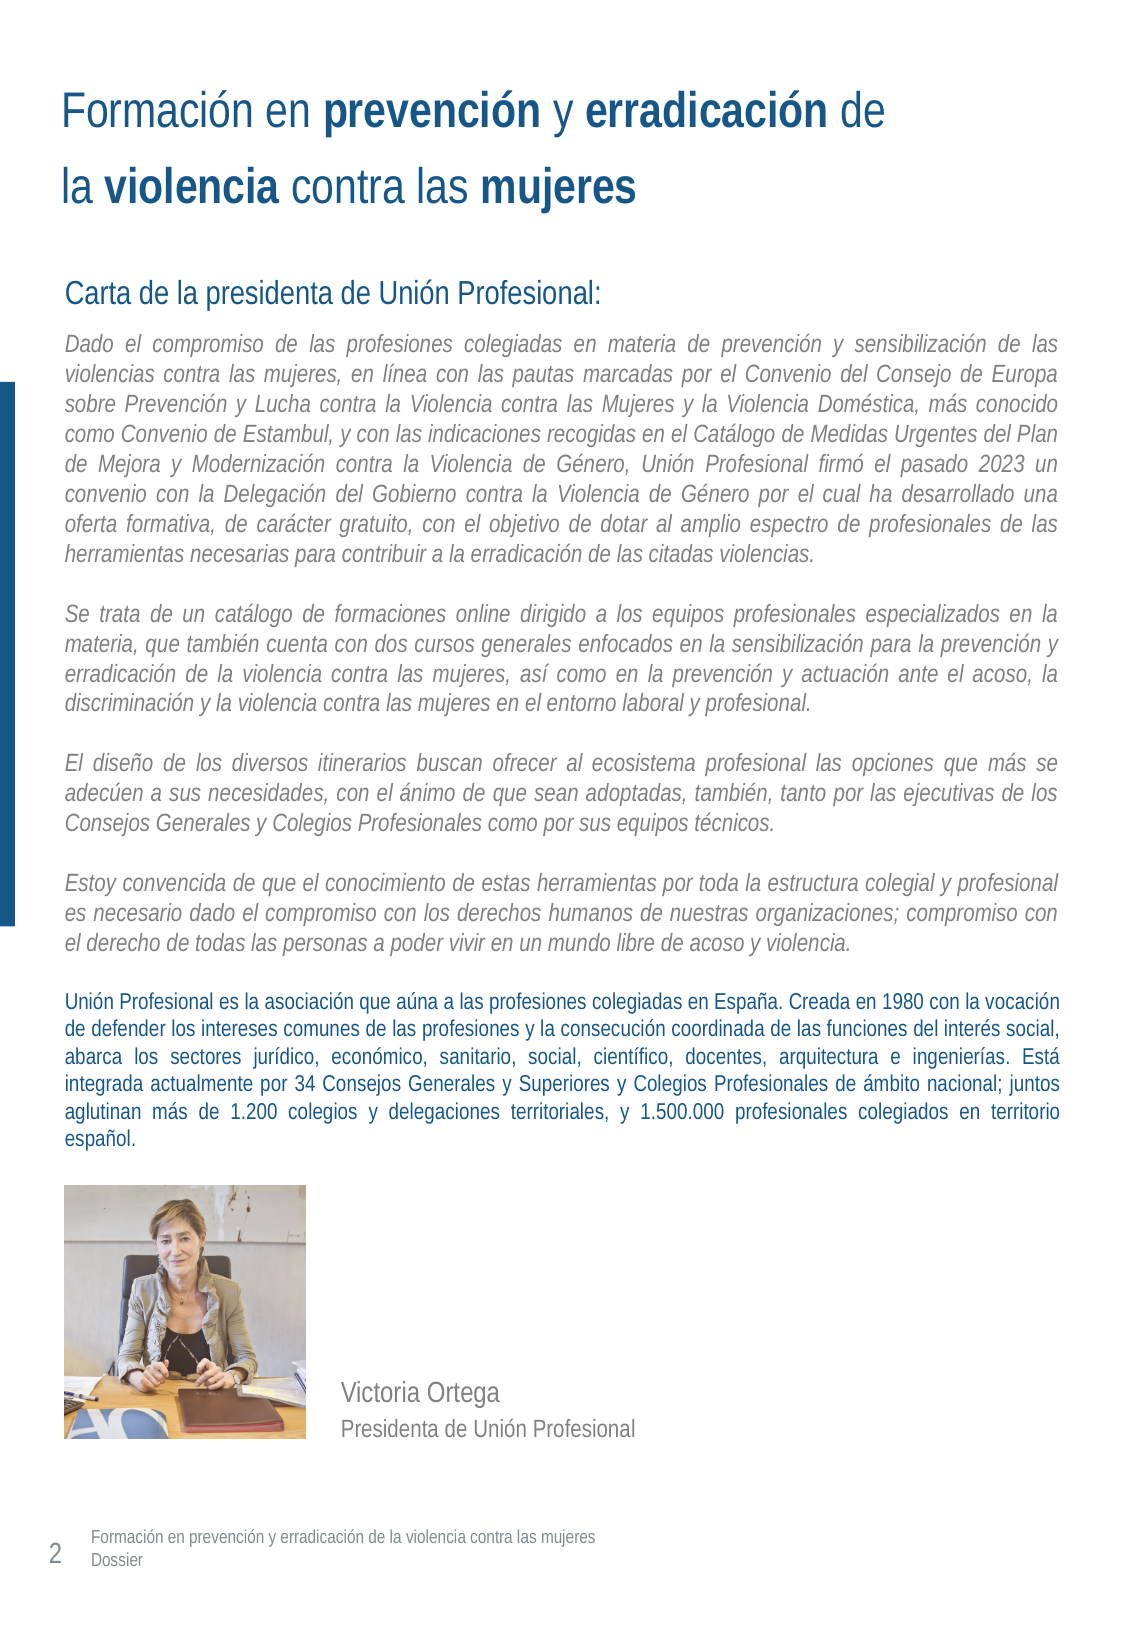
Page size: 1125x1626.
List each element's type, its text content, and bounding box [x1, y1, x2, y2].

text_box Carta de la presidenta de Unión Profesional: Dado el compromiso de las profesiones colegiadas en materia de prevención y sensibilización de las violencias contra las mujeres, en línea con las pautas marcadas por el Convenio del Consejo de Europa sobre Prevención y Lucha contra la Violencia contra las Mujeres y la Violencia Doméstica, más conocido como Convenio de Estambul, y con las indicaciones recogidas en el Catálogo de Medidas Urgentes del Plan de Mejora y Modernización contra la Violencia de Género, Unión Profesional firmó el pasado 2023 un convenio con la Delegación del Gobierno contra la Violencia de Género por el cual ha desarrollado una oferta formativa, de carácter gratuito, con el objetivo de dotar al amplio espectro de profesionales de las herramientas necesarias para contribuir a la erradicación de las citadas violencias. Se trata de un catálogo de formaciones online dirigido a los equipos profesionales especializados en la materia, que también cuenta con dos cursos generales enfocados en la sensibilización para la prevención y erradicación de la violencia contra las mujeres, así como en la prevención y actuación ante el acoso, la discriminación y la violencia contra las mujeres en el entorno laboral y profesional. El diseño de los diversos itinerarios buscan ofrecer al ecosistema profesional las opciones que más se adecúen a sus necesidades, con el ánimo de que sean adoptadas, también, tanto por las ejecutivas de los Consejos Generales y Colegios Profesionales como por sus equipos técnicos. Estoy convencida de que el conocimiento de estas herramientas por toda la estructura colegial y profesional es necesario dado el compromiso con los derechos humanos de nuestras organizaciones; compromiso con el derecho de todas las personas a poder vivir en un mundo libre de acoso y violencia. Unión Profesional es la asociación que aúna a las profesiones colegiadas en España. Creada en 1980 con la vocación de defender los intereses comunes de las profesiones y la consecución coordinada de las funciones del interés social, abarca los sectores jurídico, económico, sanitario, social, científico, docentes, arquitectura e ingenierías. Está integrada actualmente por 34 Consejos Generales y Superiores y Colegios Profesionales de ámbito nacional; juntos aglutinan más de 1.200 colegios y delegaciones territoriales, y 1.500.000 profesionales colegiados en territorio español. [50, 243, 1076, 1159]
text_box Victoria Ortega [325, 1348, 890, 1389]
text_box Presidenta de Unión Profesional [325, 1389, 890, 1450]
text_box [0, 381, 16, 927]
picture [64, 1185, 306, 1439]
text_box Formación en prevención y erradicación de la violencia contra las mujeres [46, 69, 1075, 222]
